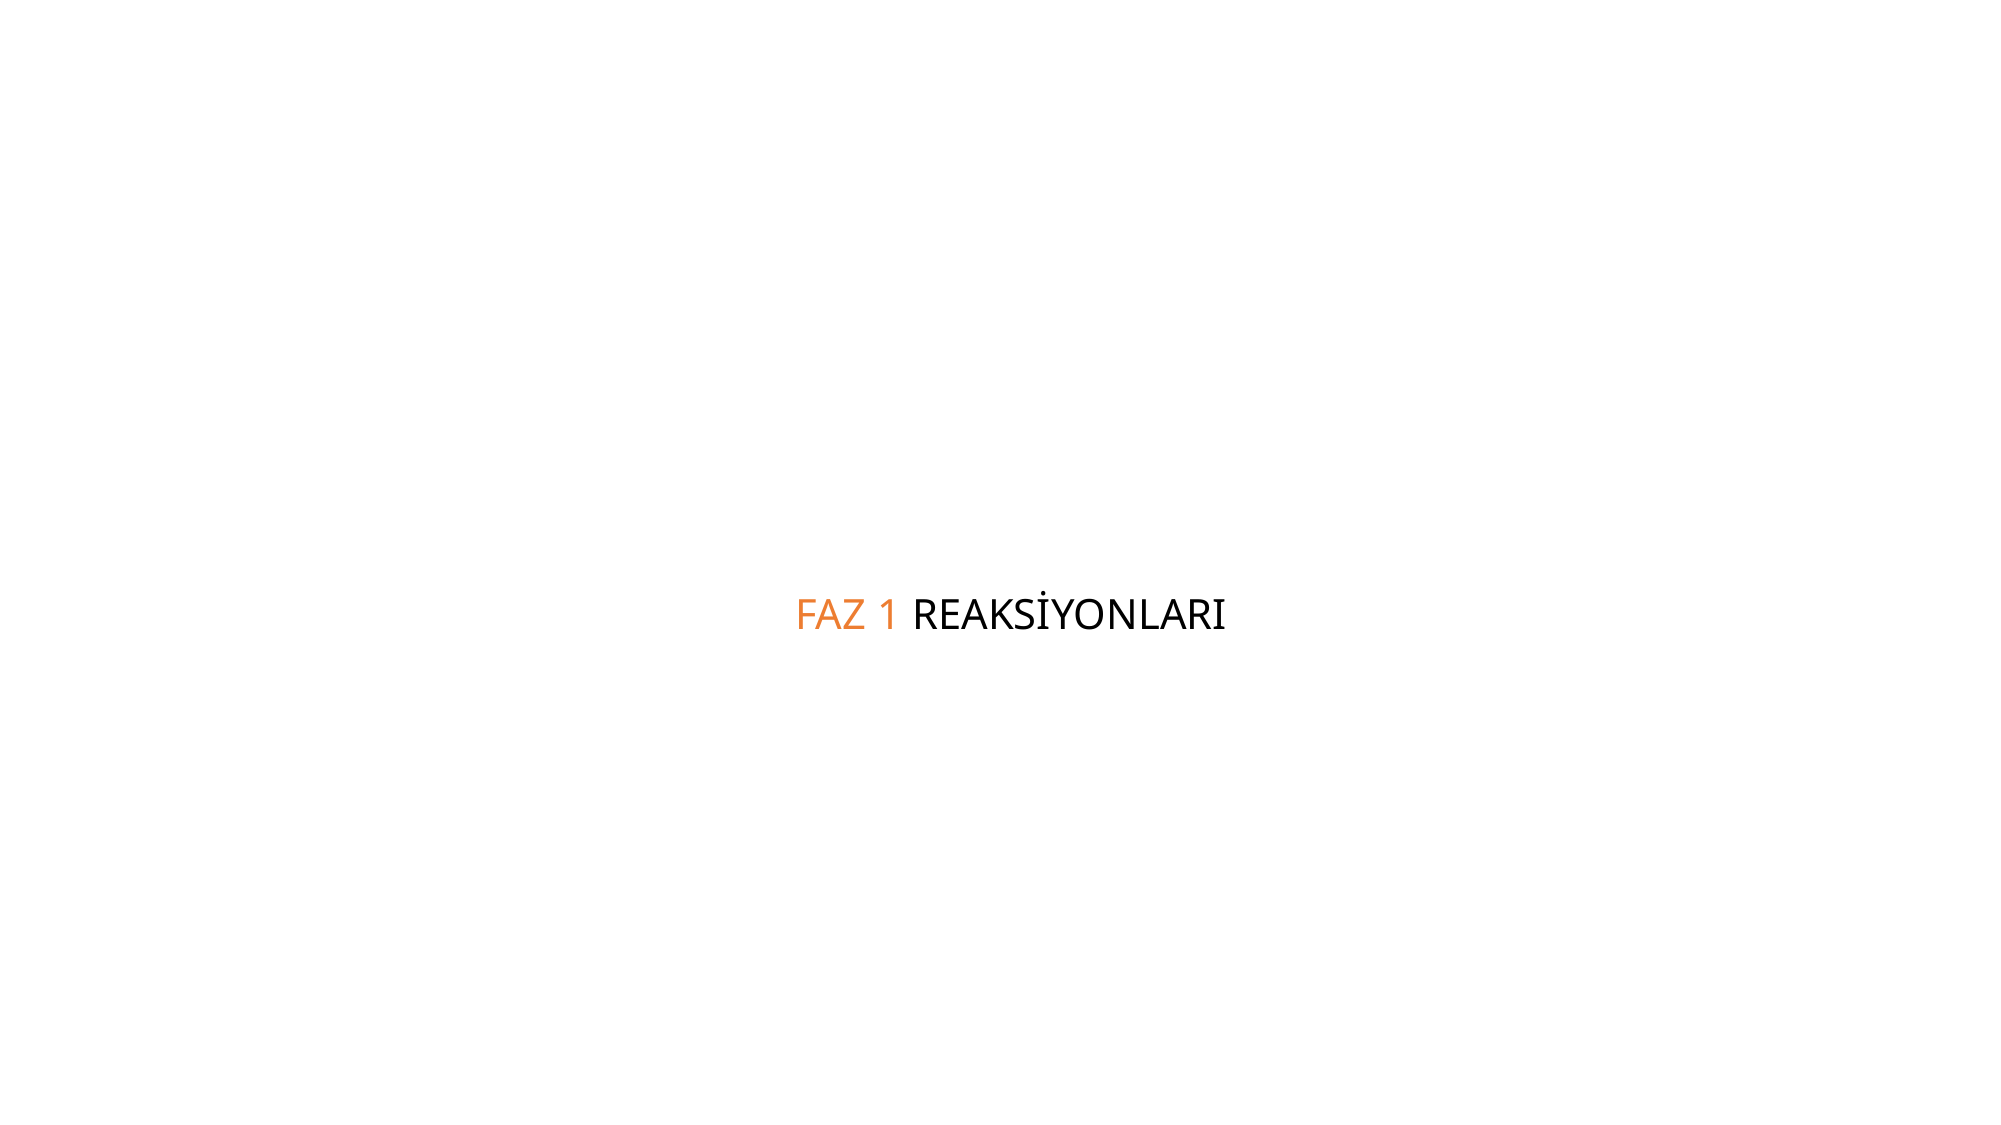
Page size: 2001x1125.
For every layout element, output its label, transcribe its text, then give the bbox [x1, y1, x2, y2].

title FAZ 1 REAKSİYONLARI [780, 242, 1414, 990]
